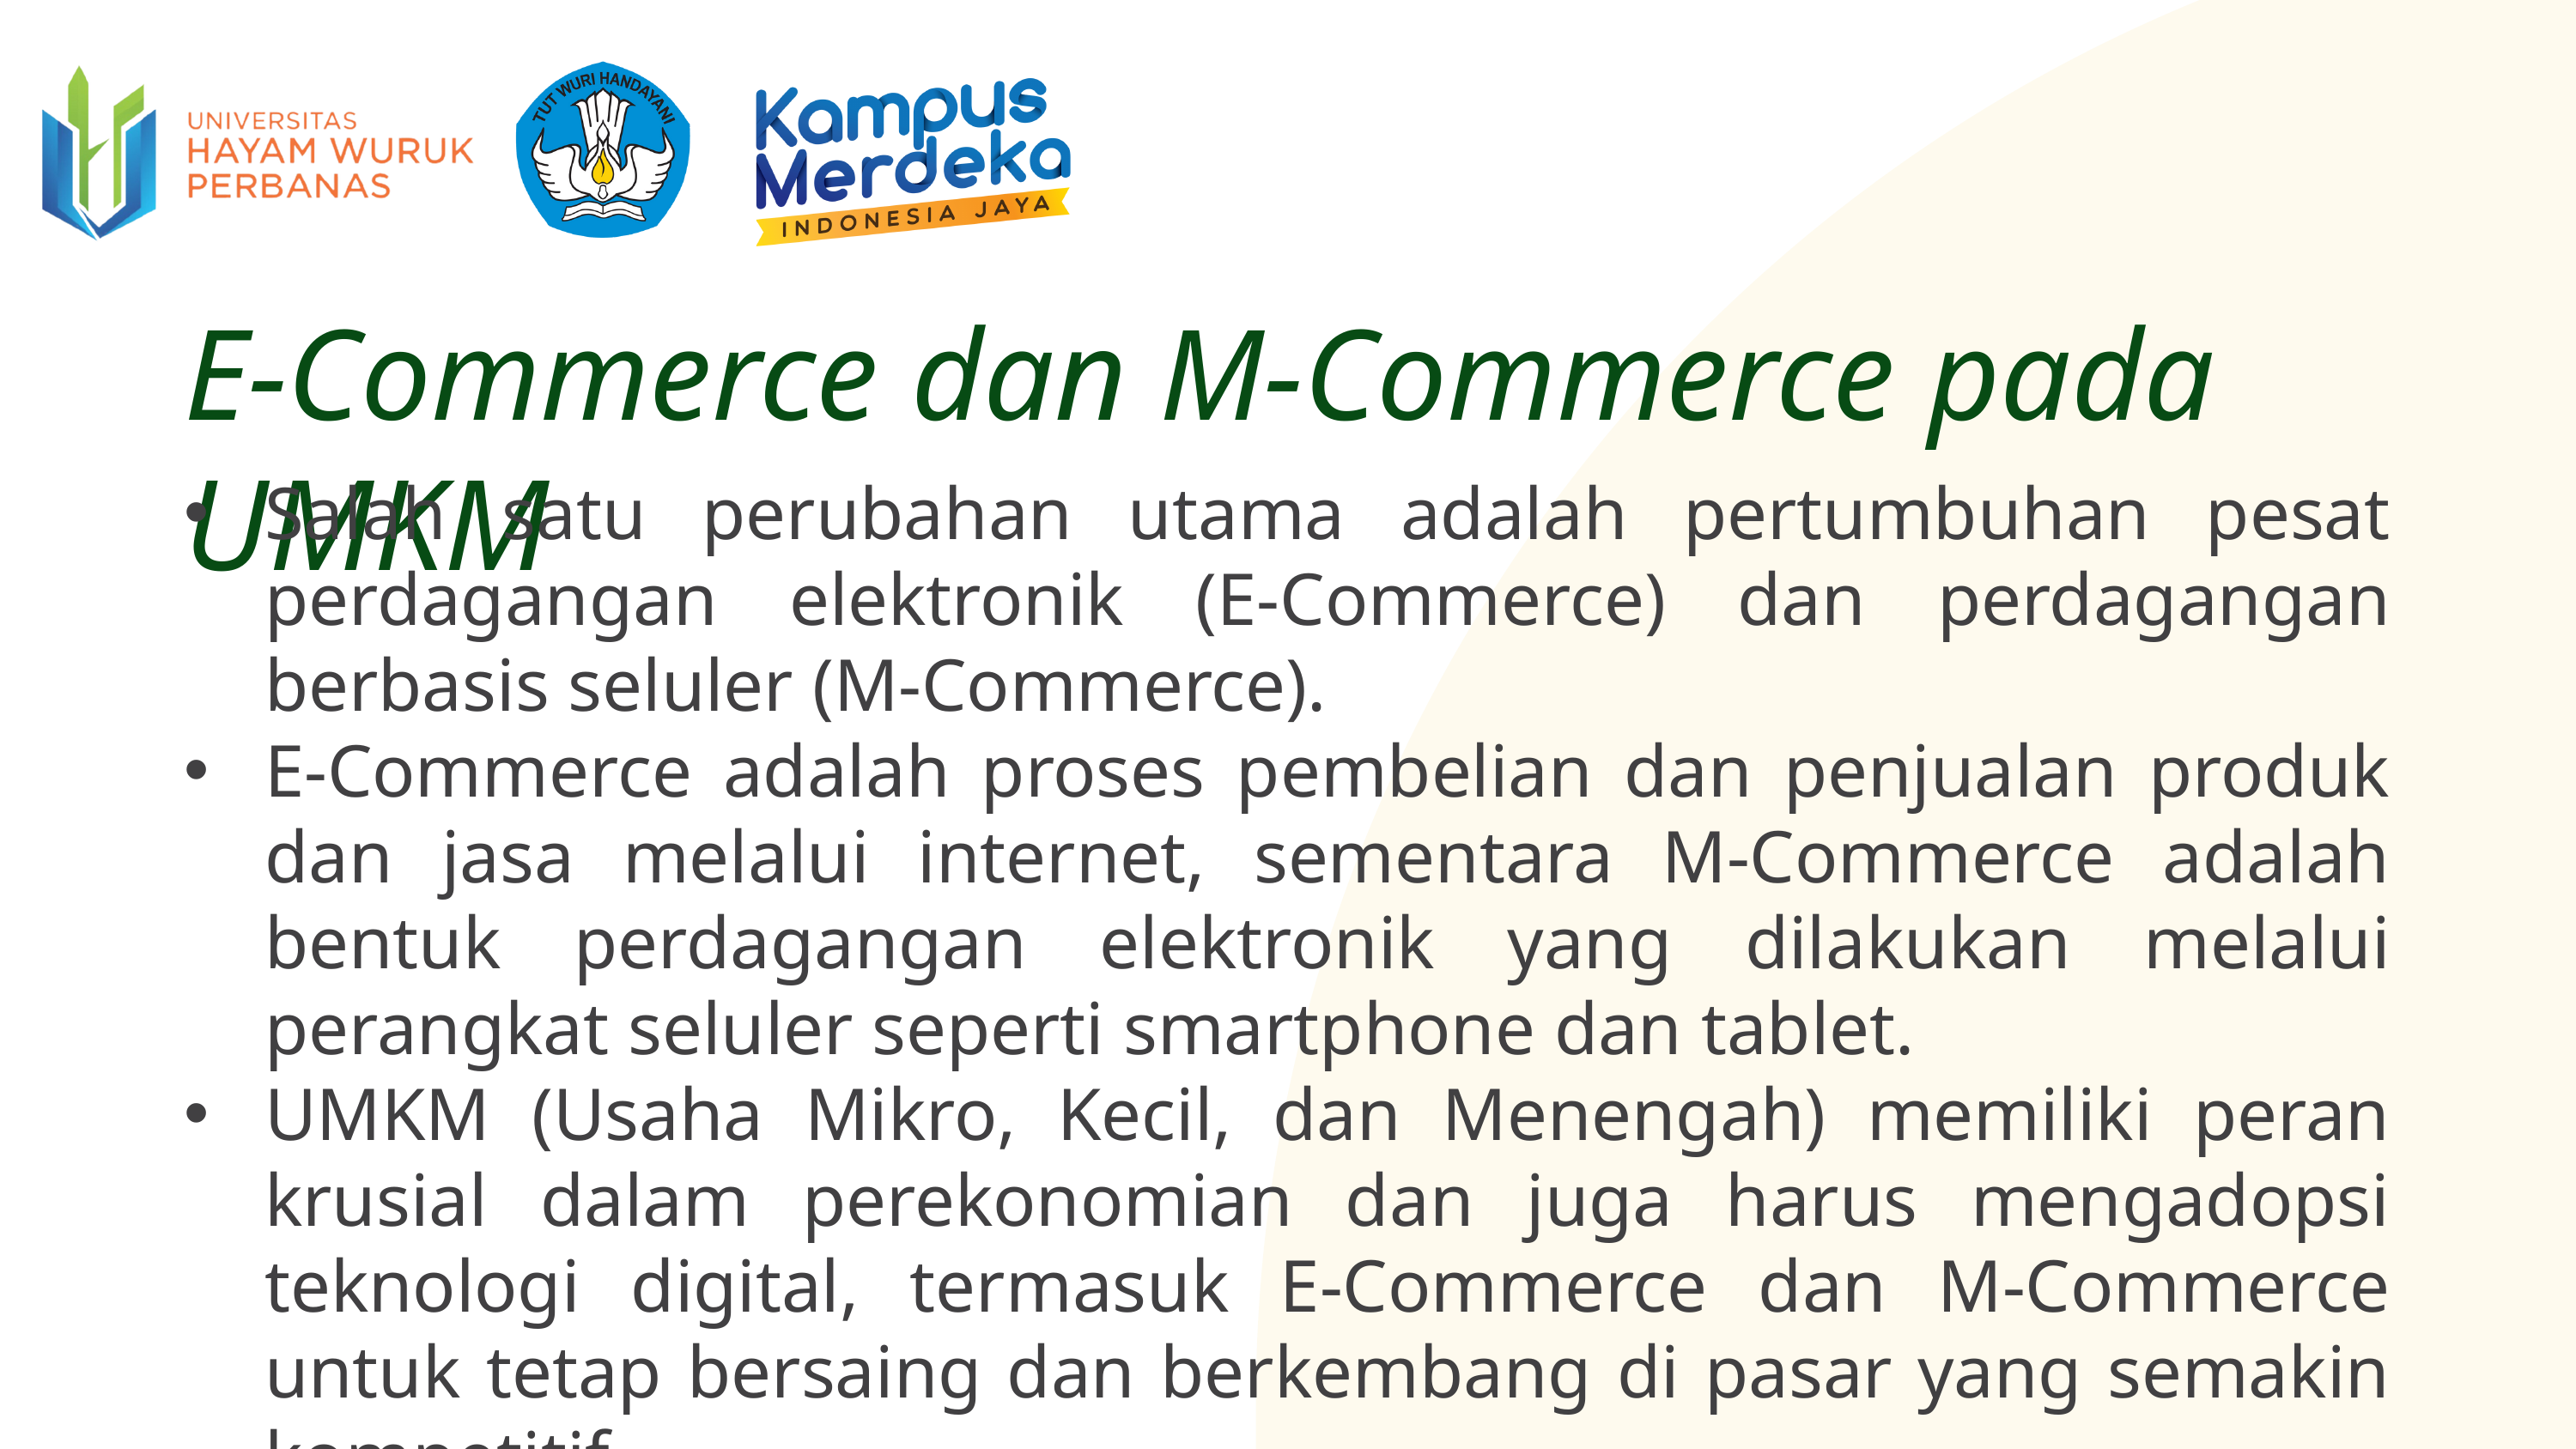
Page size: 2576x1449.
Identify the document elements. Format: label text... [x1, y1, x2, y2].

text_box [29, 39, 486, 252]
text_box Salah satu perubahan utama adalah pertumbuhan pesat perdagangan elektronik (E-Commerce) dan perdagangan berbasis seluler (M-Commerce). E-Commerce adalah proses pembelian dan penjualan produk dan jasa melalui internet, sementara M-Commerce adalah bentuk perdagangan elektronik yang dilakukan melalui perangkat seluler seperti smartphone dan tablet. UMKM (Usaha Mikro, Kecil, dan Menengah) memiliki peran krusial dalam perekonomian dan juga harus mengadopsi teknologi digital, termasuk E-Commerce dan M-Commerce untuk tetap bersaing dan berkembang di pasar yang semakin kompetitif. [184, 468, 1249, 1449]
text_box [504, 55, 701, 252]
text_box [1255, 0, 2576, 1449]
text_box E-Commerce dan M-Commerce pada UMKM [184, 294, 1249, 468]
text_box [756, 78, 1071, 246]
